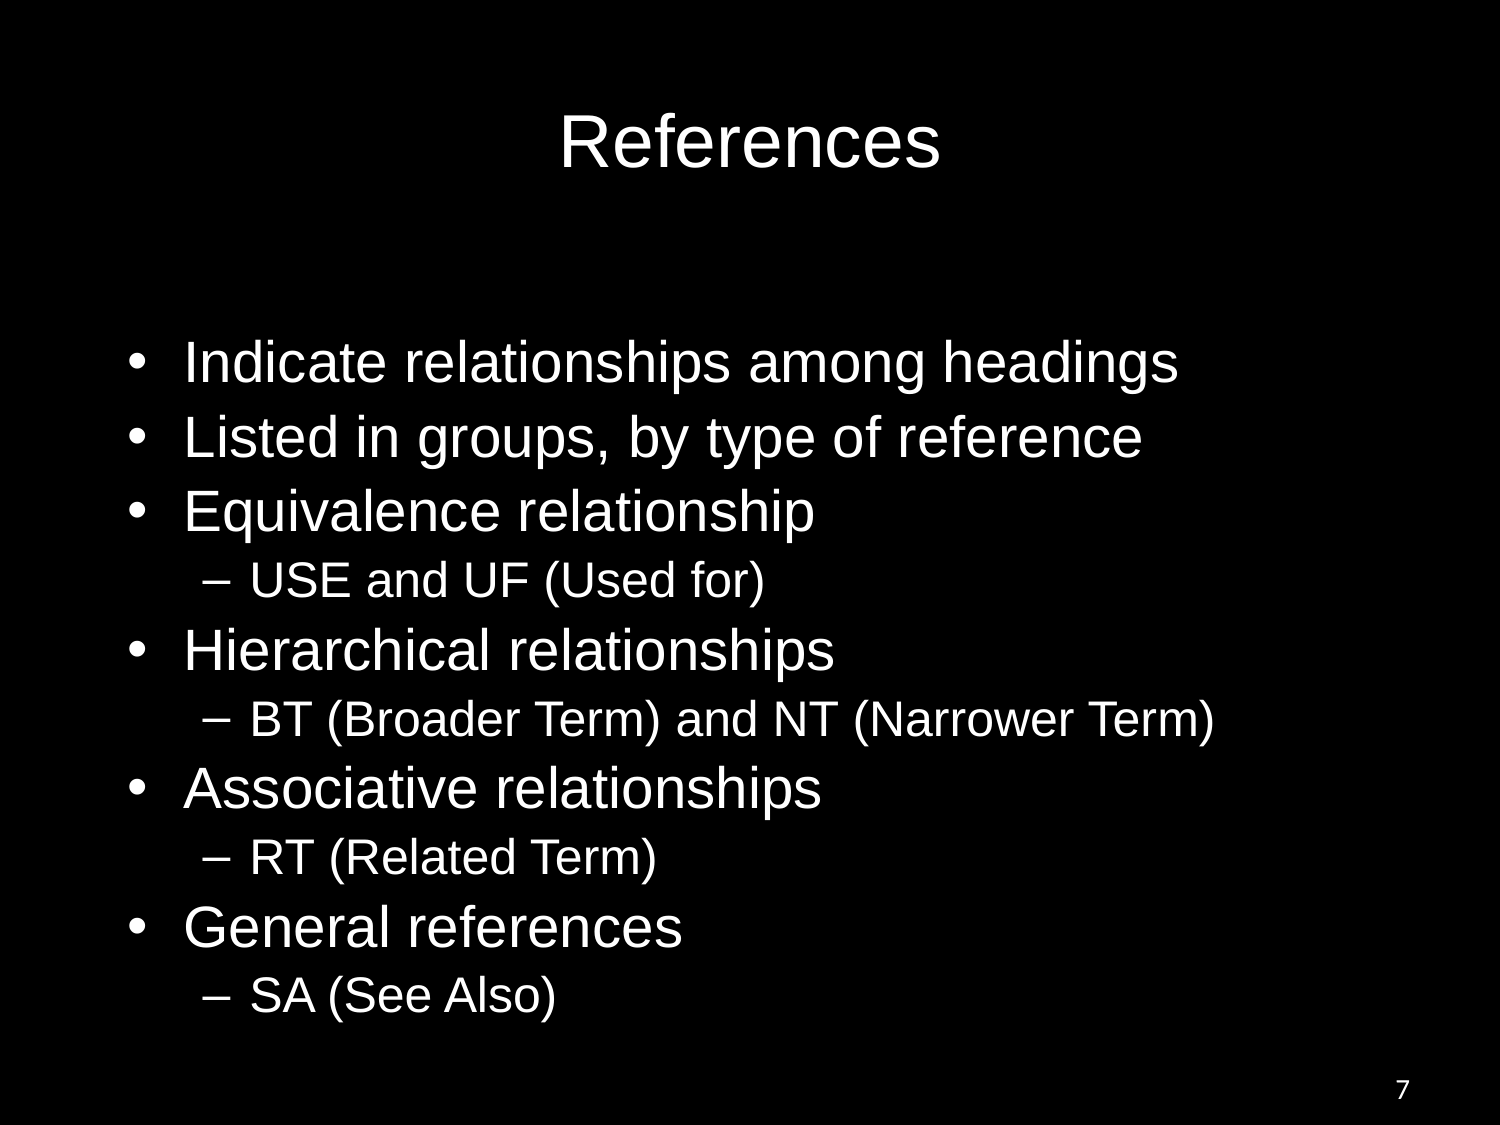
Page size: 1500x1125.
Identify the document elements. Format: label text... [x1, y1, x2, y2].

list Indicate relationships among headings Listed in groups, by type of reference Equivalence relationship USE and UF (Used for) Hierarchical relationships BT (Broader Term) and NT (Narrower Term) Associative relationships RT (Related Term) General references SA (See Also) [112, 324, 1388, 1050]
title References [112, 62, 1388, 213]
text_box 7 [1112, 1037, 1425, 1113]
